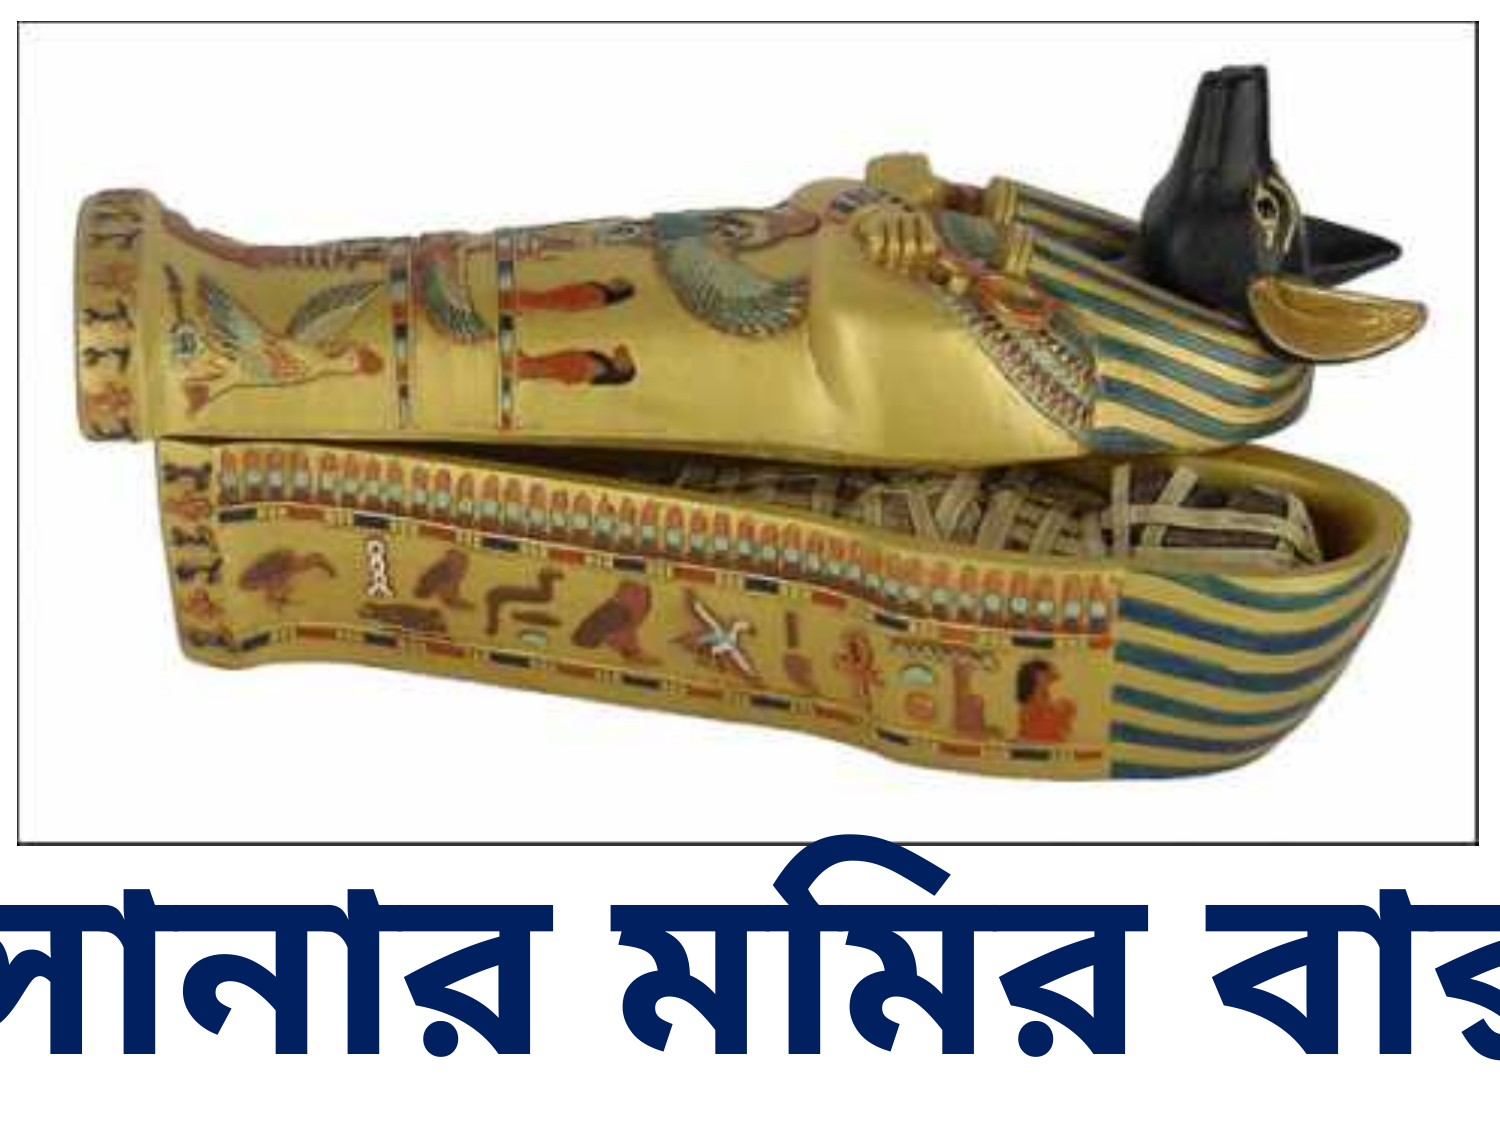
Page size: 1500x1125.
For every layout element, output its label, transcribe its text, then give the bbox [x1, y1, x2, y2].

picture [17, 20, 1479, 847]
text_box সোনার মমির বাক্স [0, 806, 1500, 1110]
